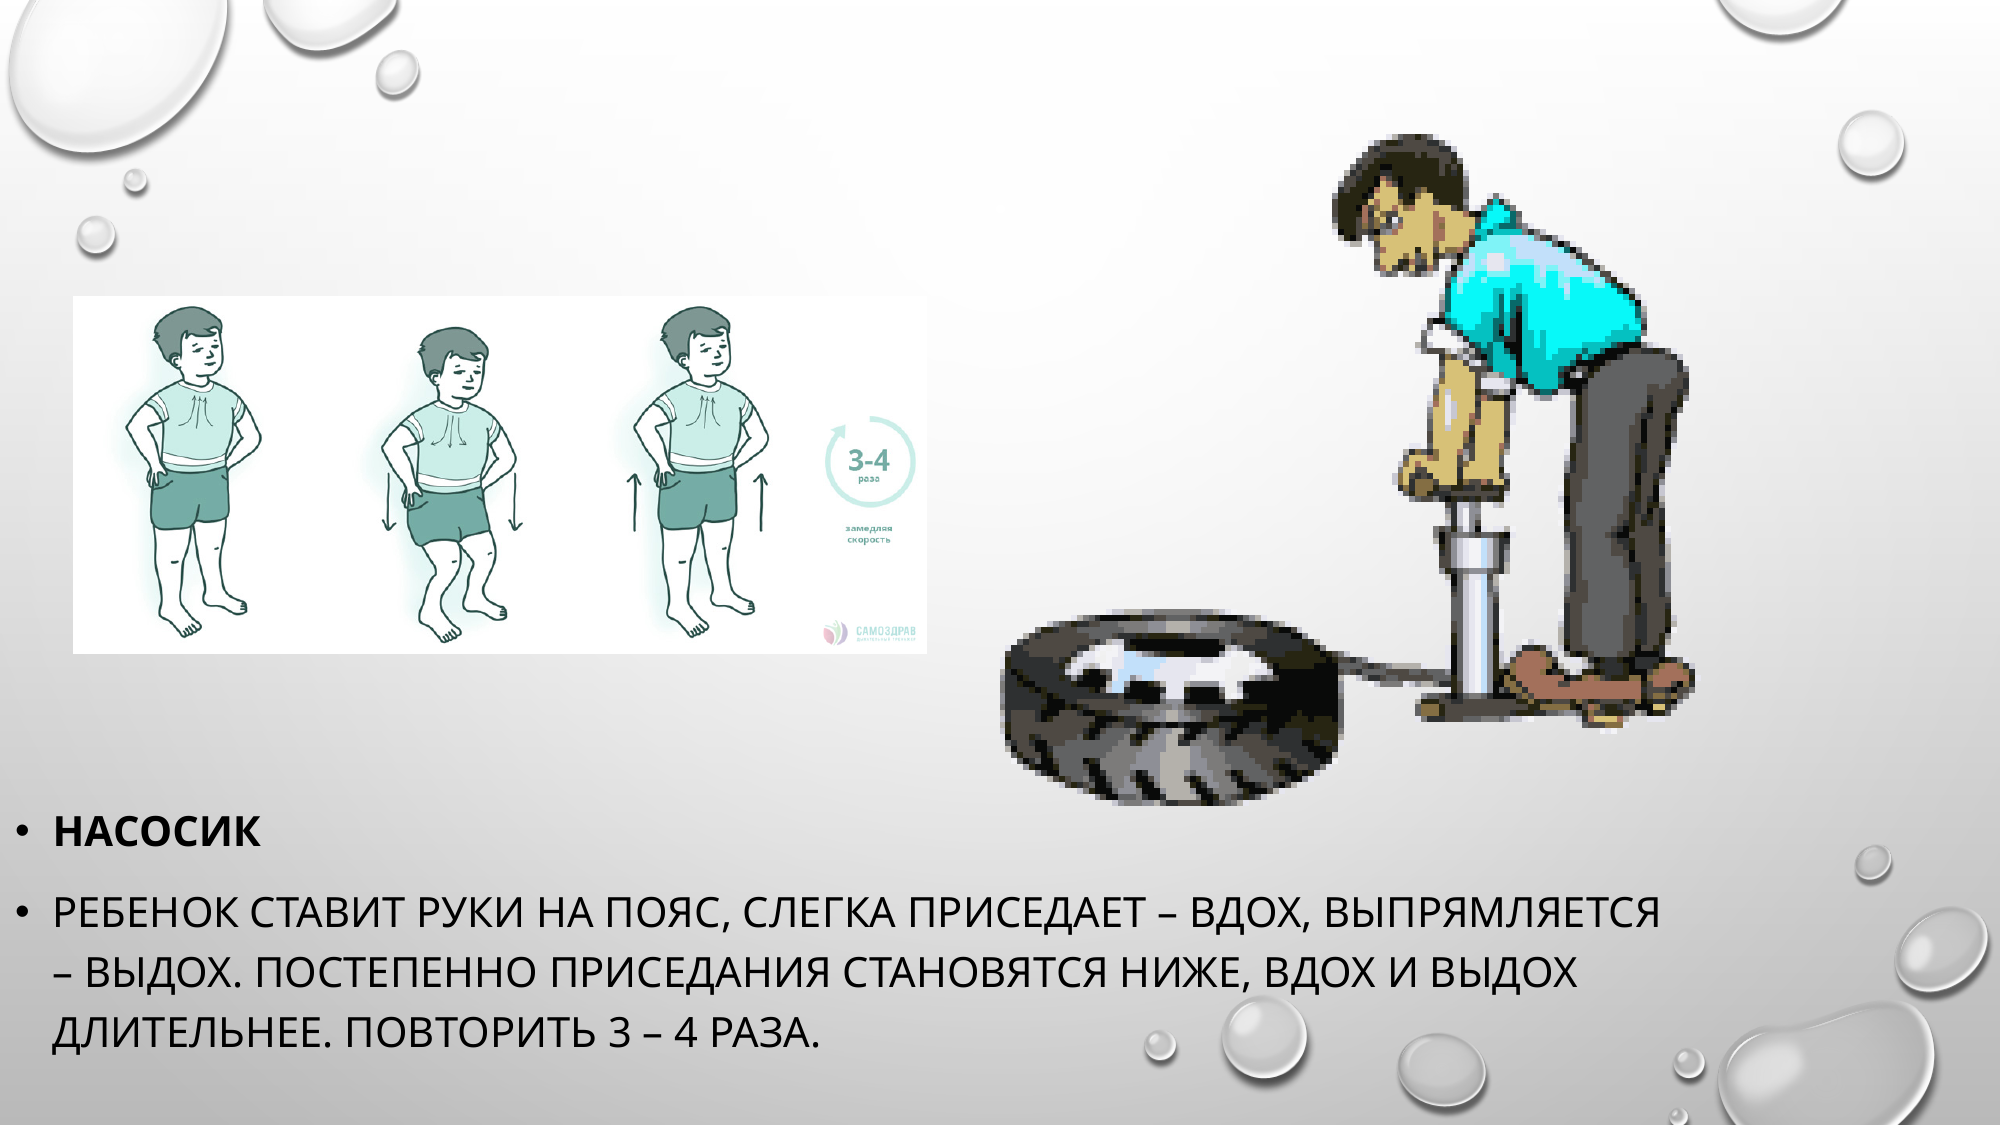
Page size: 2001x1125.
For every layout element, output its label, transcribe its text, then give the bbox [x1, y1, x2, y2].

picture [0, 0, 2000, 1125]
list Насосик Ребенок ставит руки на пояс, слегка приседает – вдох, выпрямляется – выдох. Постепенно приседания становятся ниже, вдох и выдох длительнее. Повторить 3 – 4 раза. [0, 787, 1701, 1125]
